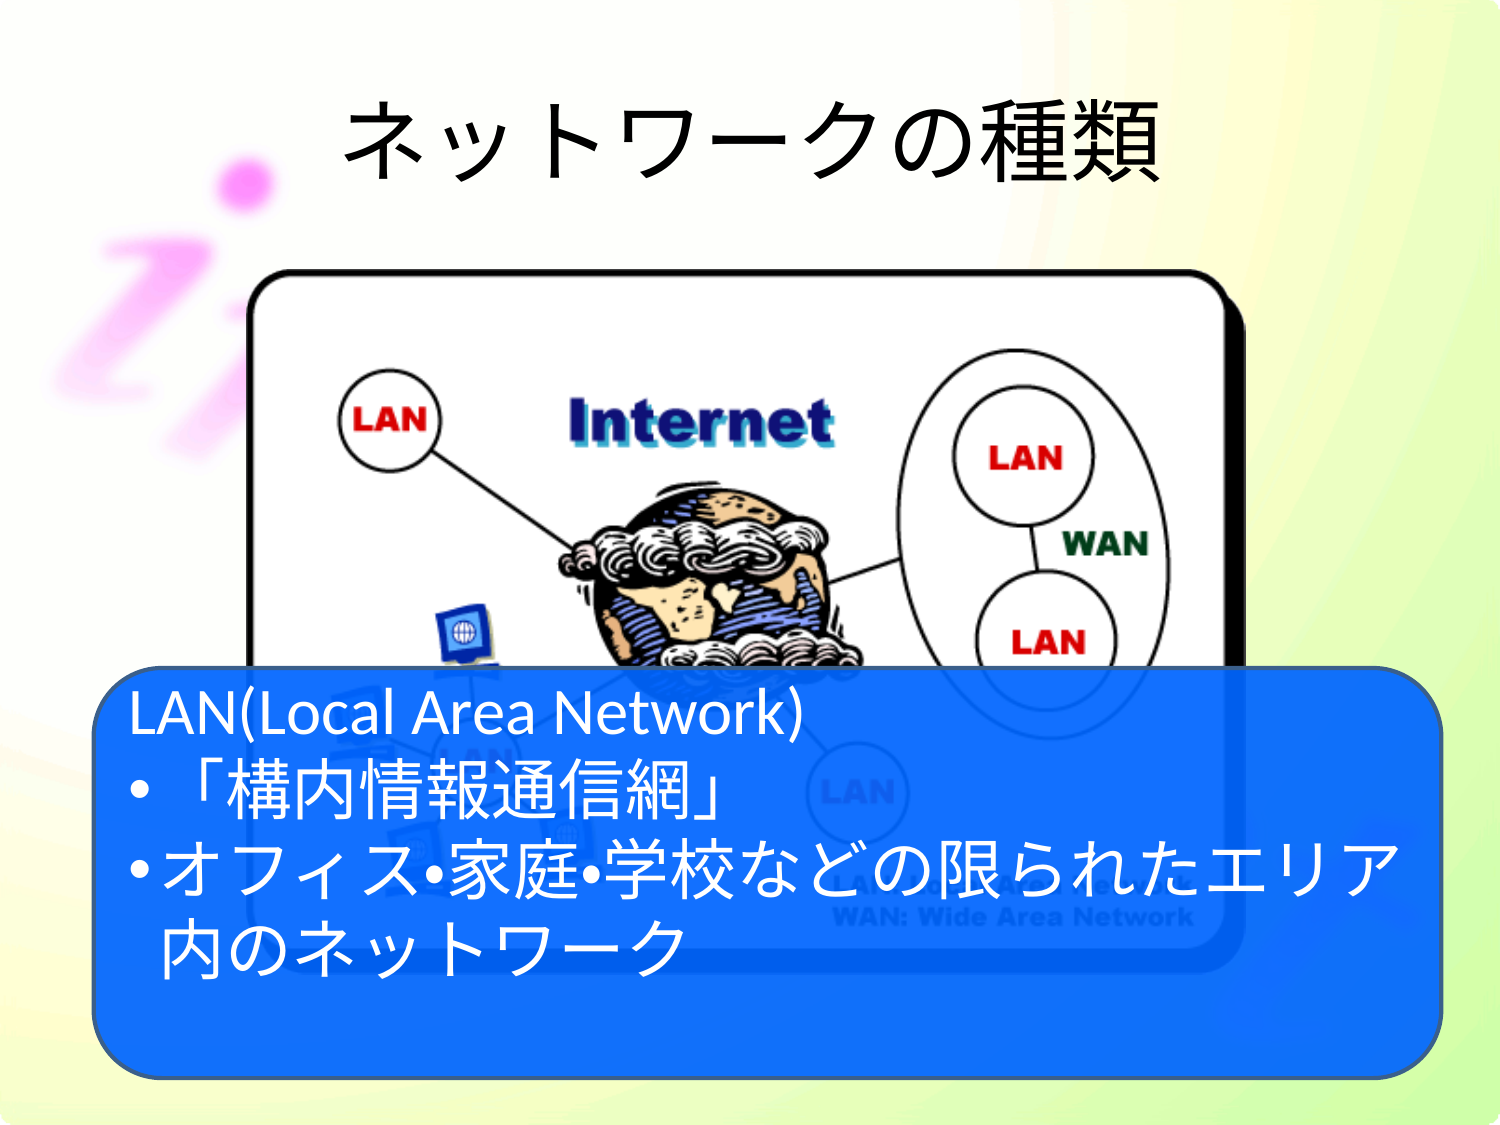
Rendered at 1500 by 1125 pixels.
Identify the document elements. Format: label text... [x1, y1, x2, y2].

title ネットワークの種類 [75, 45, 1425, 233]
picture [0, 0, 1500, 1125]
text_box LAN(Local Area Network) 「構内情報通信網」 オフィス・家庭・学校などの限られたエリア内のネットワーク [91, 665, 1444, 1081]
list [245, 269, 1246, 976]
